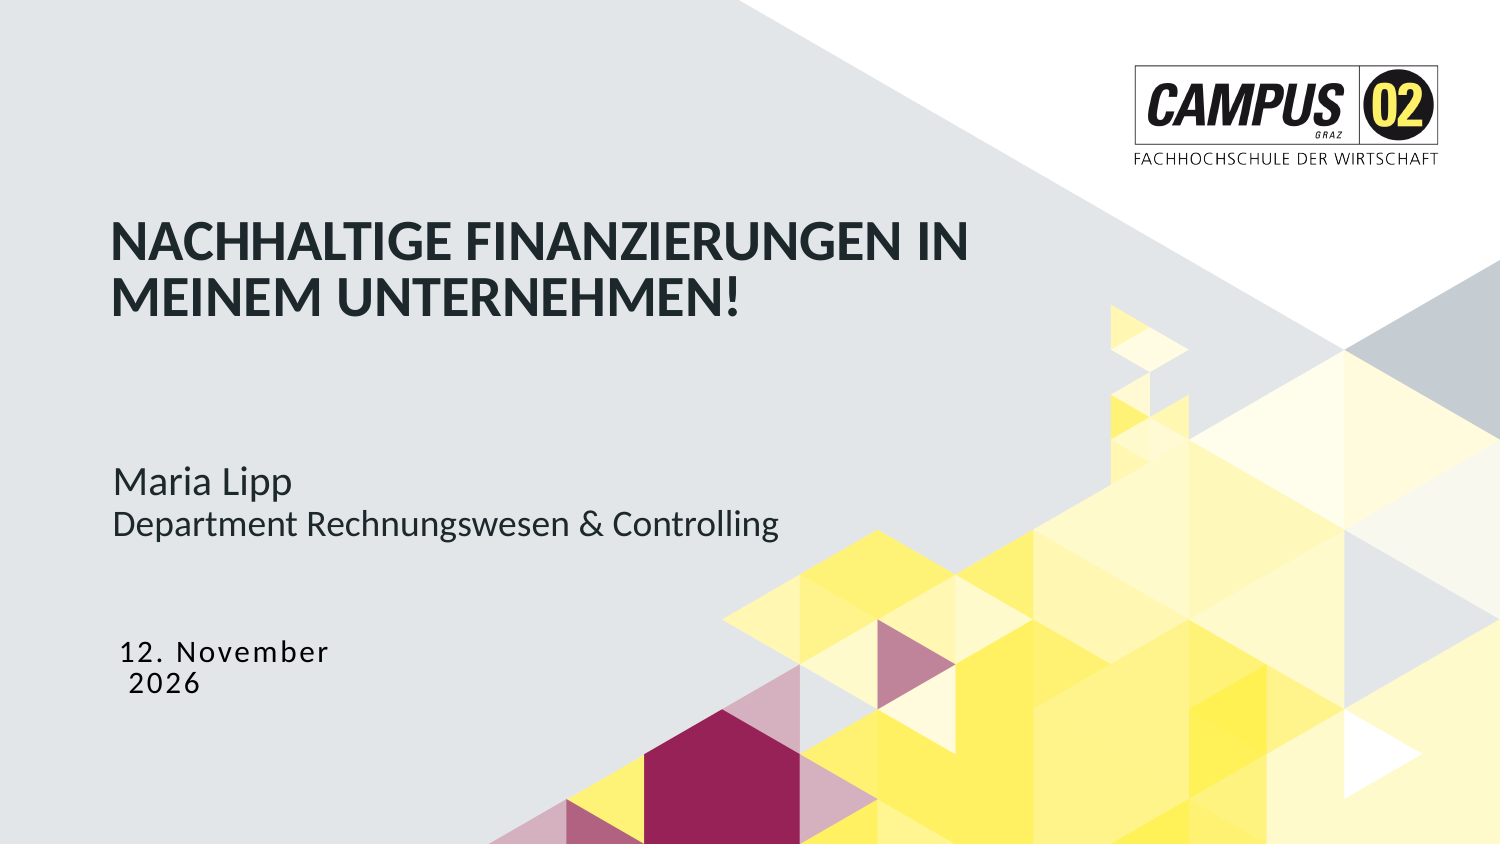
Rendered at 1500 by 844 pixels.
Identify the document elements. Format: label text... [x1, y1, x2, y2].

picture [0, 0, 1500, 844]
title Nachhaltige Finanzierungen in meinem Unternehmen! [95, 104, 1158, 440]
list Maria Lipp Department Rechnungswesen & Controlling [97, 452, 870, 609]
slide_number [103, 625, 352, 675]
